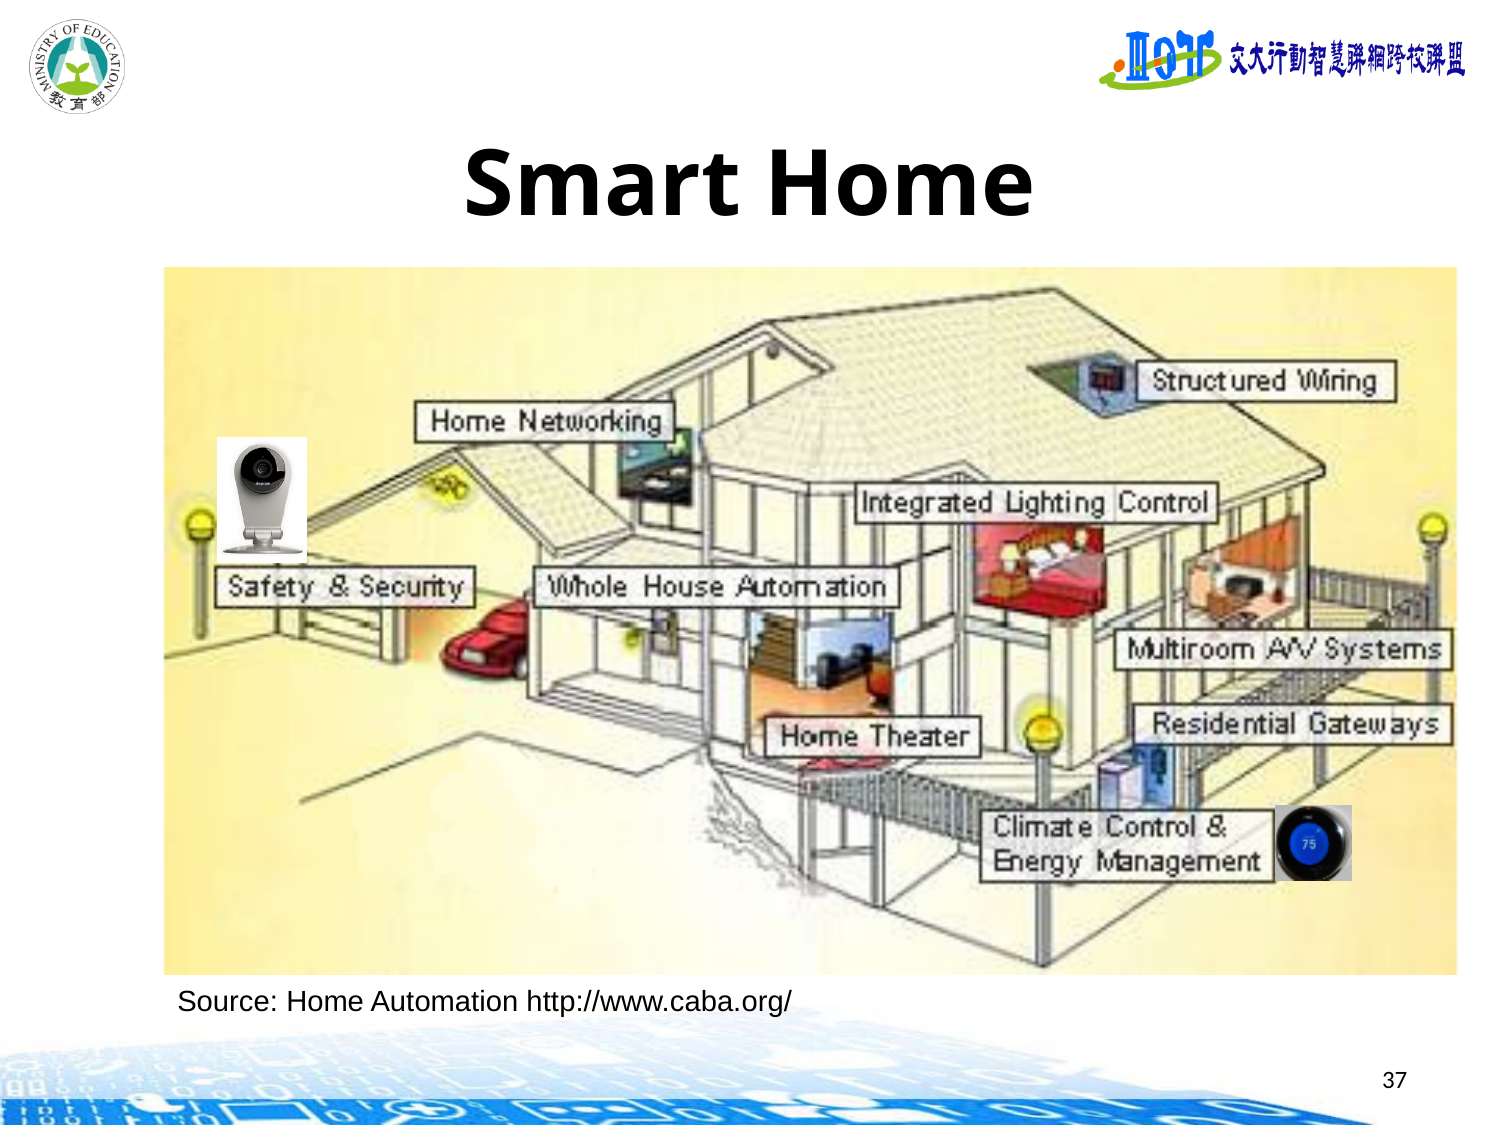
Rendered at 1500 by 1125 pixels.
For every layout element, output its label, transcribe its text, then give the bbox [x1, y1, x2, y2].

slide_number 37 [1367, 1056, 1464, 1117]
picture [1099, 30, 1465, 90]
title Smart Home [75, 101, 1425, 256]
text_box Source: Home Automation http://www.caba.org/ [162, 983, 863, 1025]
picture [0, 987, 1377, 1125]
picture [29, 19, 125, 114]
picture [162, 266, 1461, 976]
